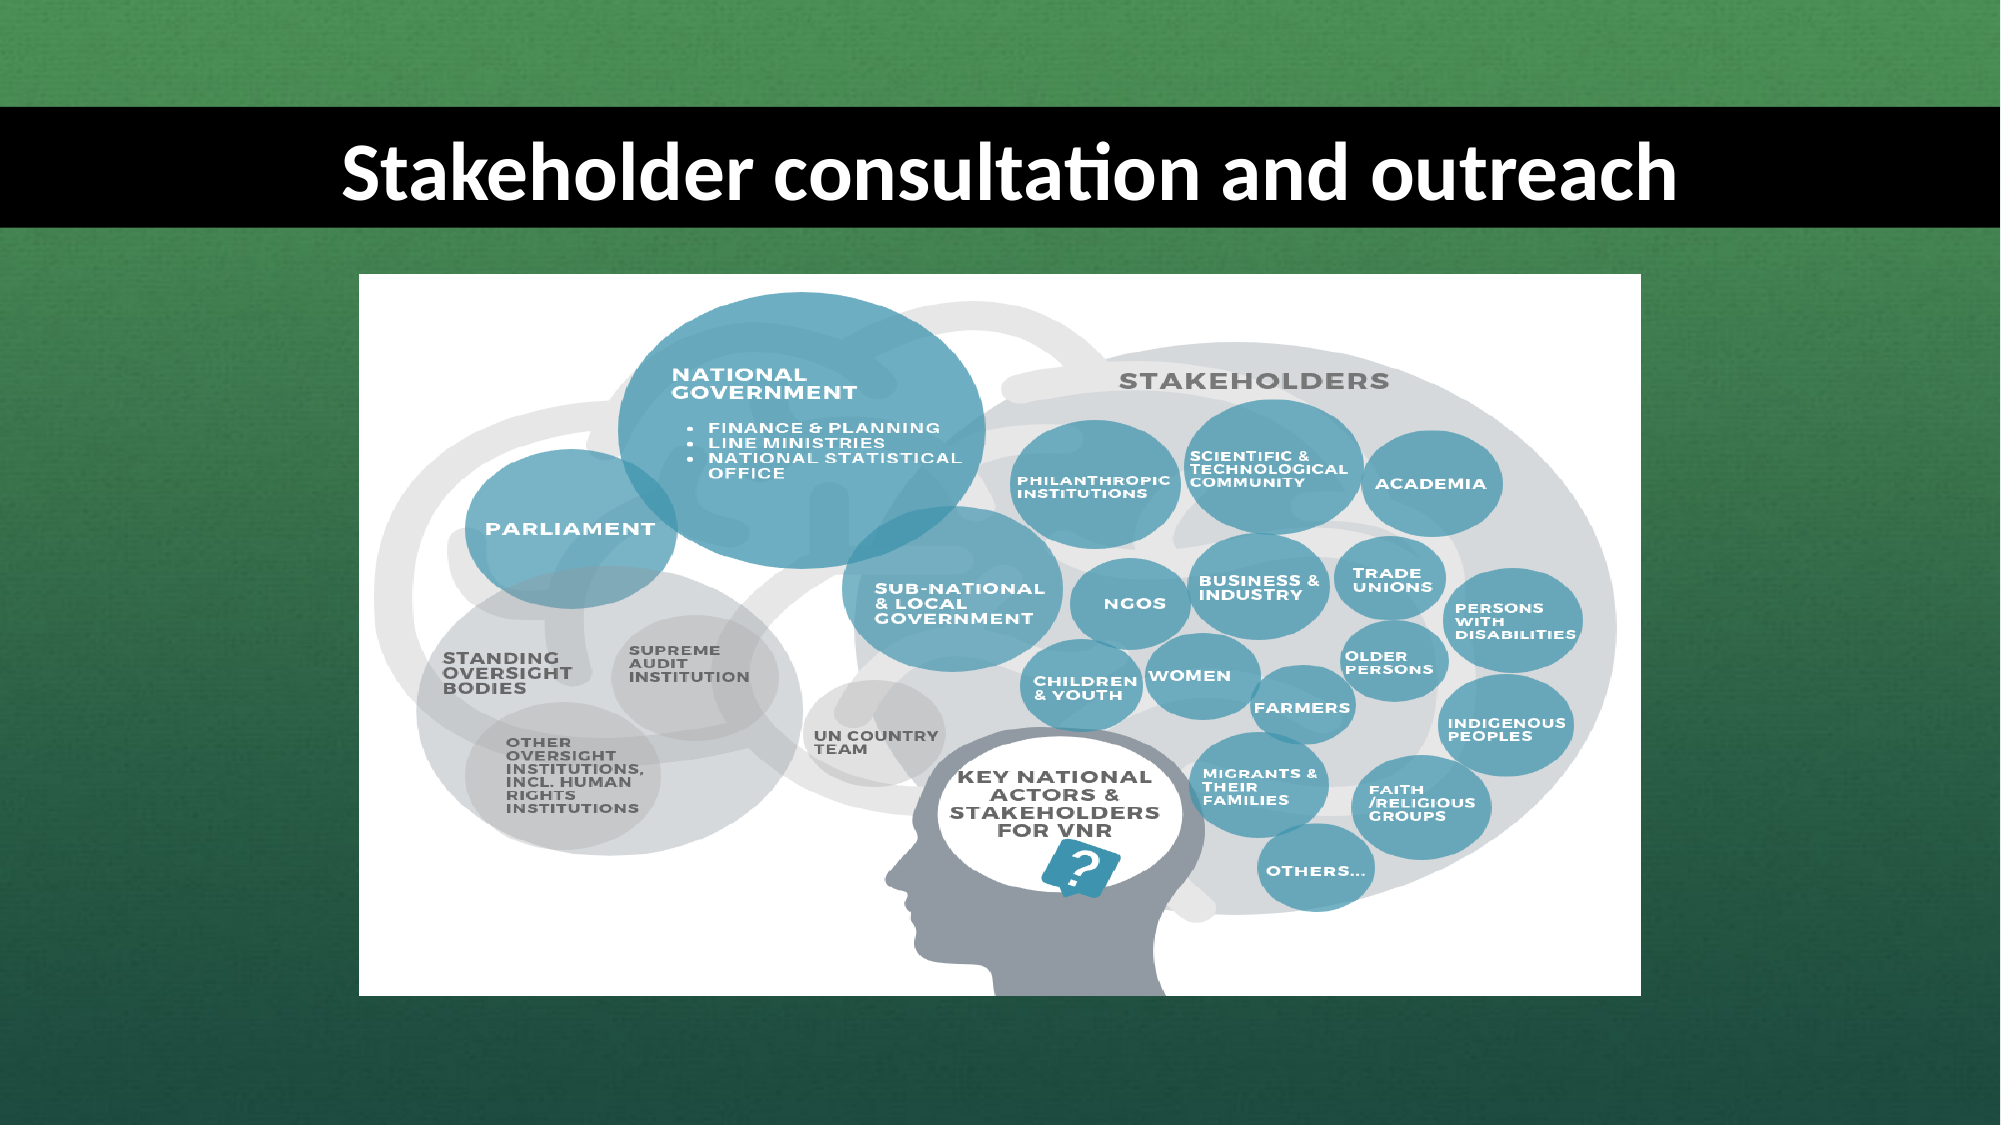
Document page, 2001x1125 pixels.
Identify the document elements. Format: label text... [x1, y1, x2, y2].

text_box [0, 105, 2000, 230]
picture [0, 0, 2001, 1125]
title Stakeholder consultation and outreach [91, 105, 1931, 228]
